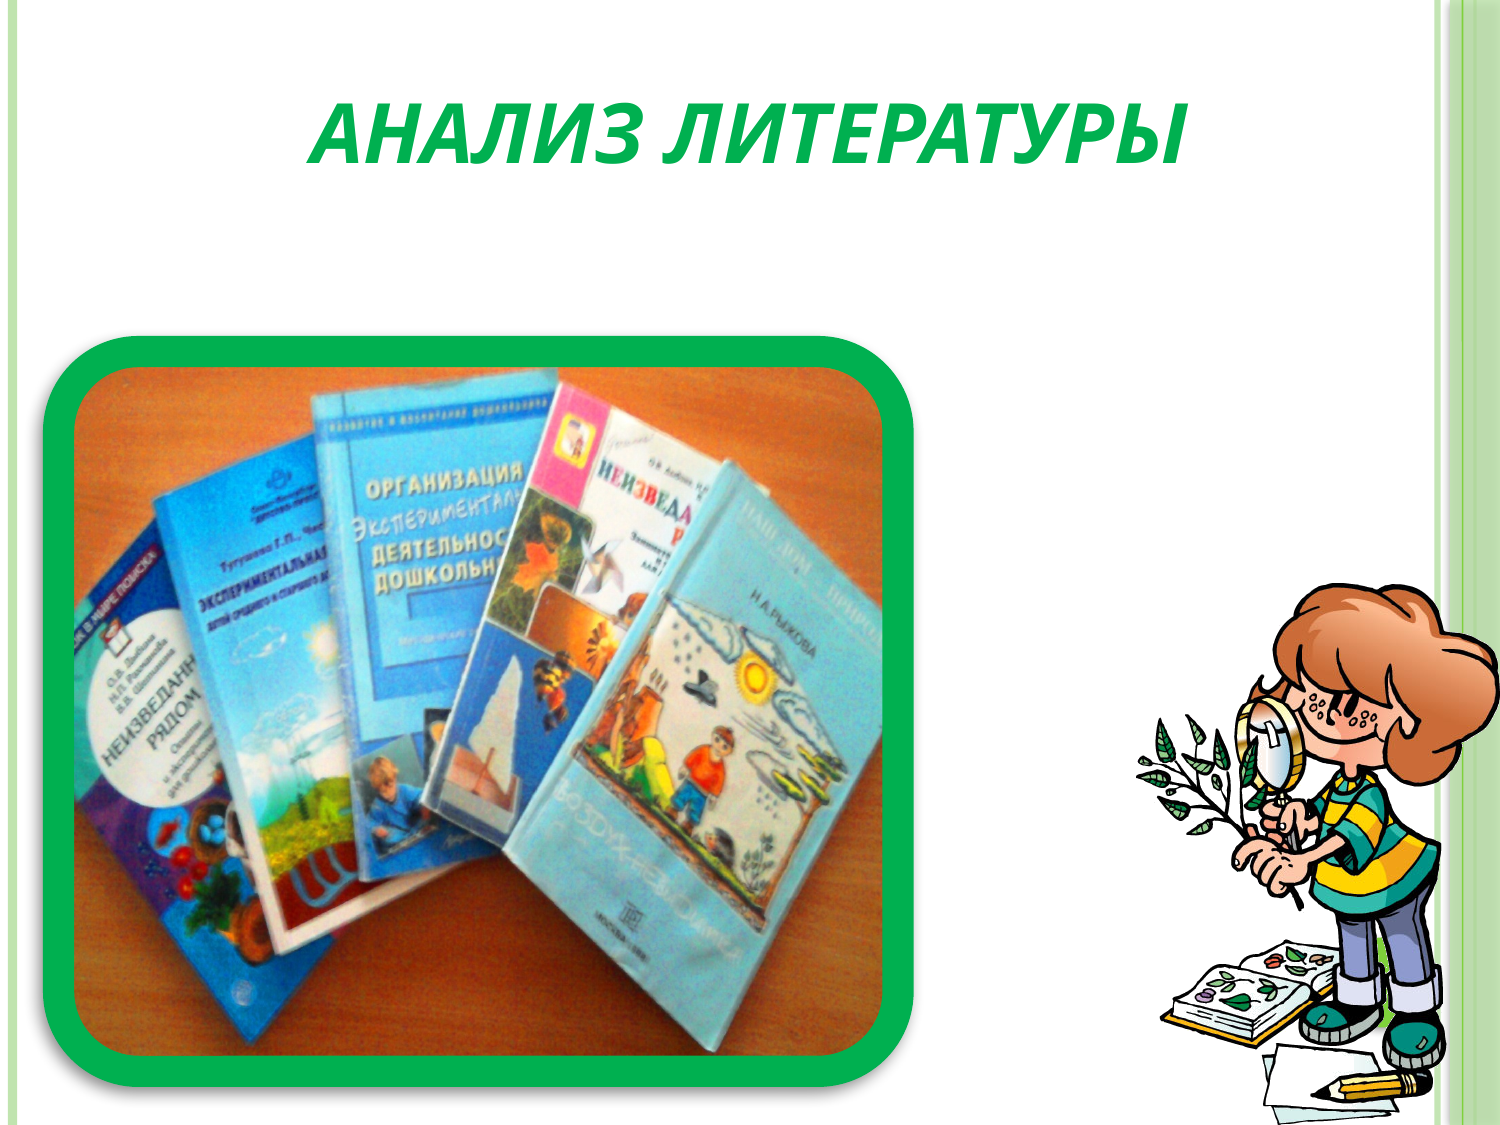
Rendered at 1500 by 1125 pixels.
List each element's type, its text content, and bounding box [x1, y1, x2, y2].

picture [58, 351, 899, 1072]
picture [1136, 583, 1500, 1125]
title Анализ литературы [0, 0, 1500, 188]
